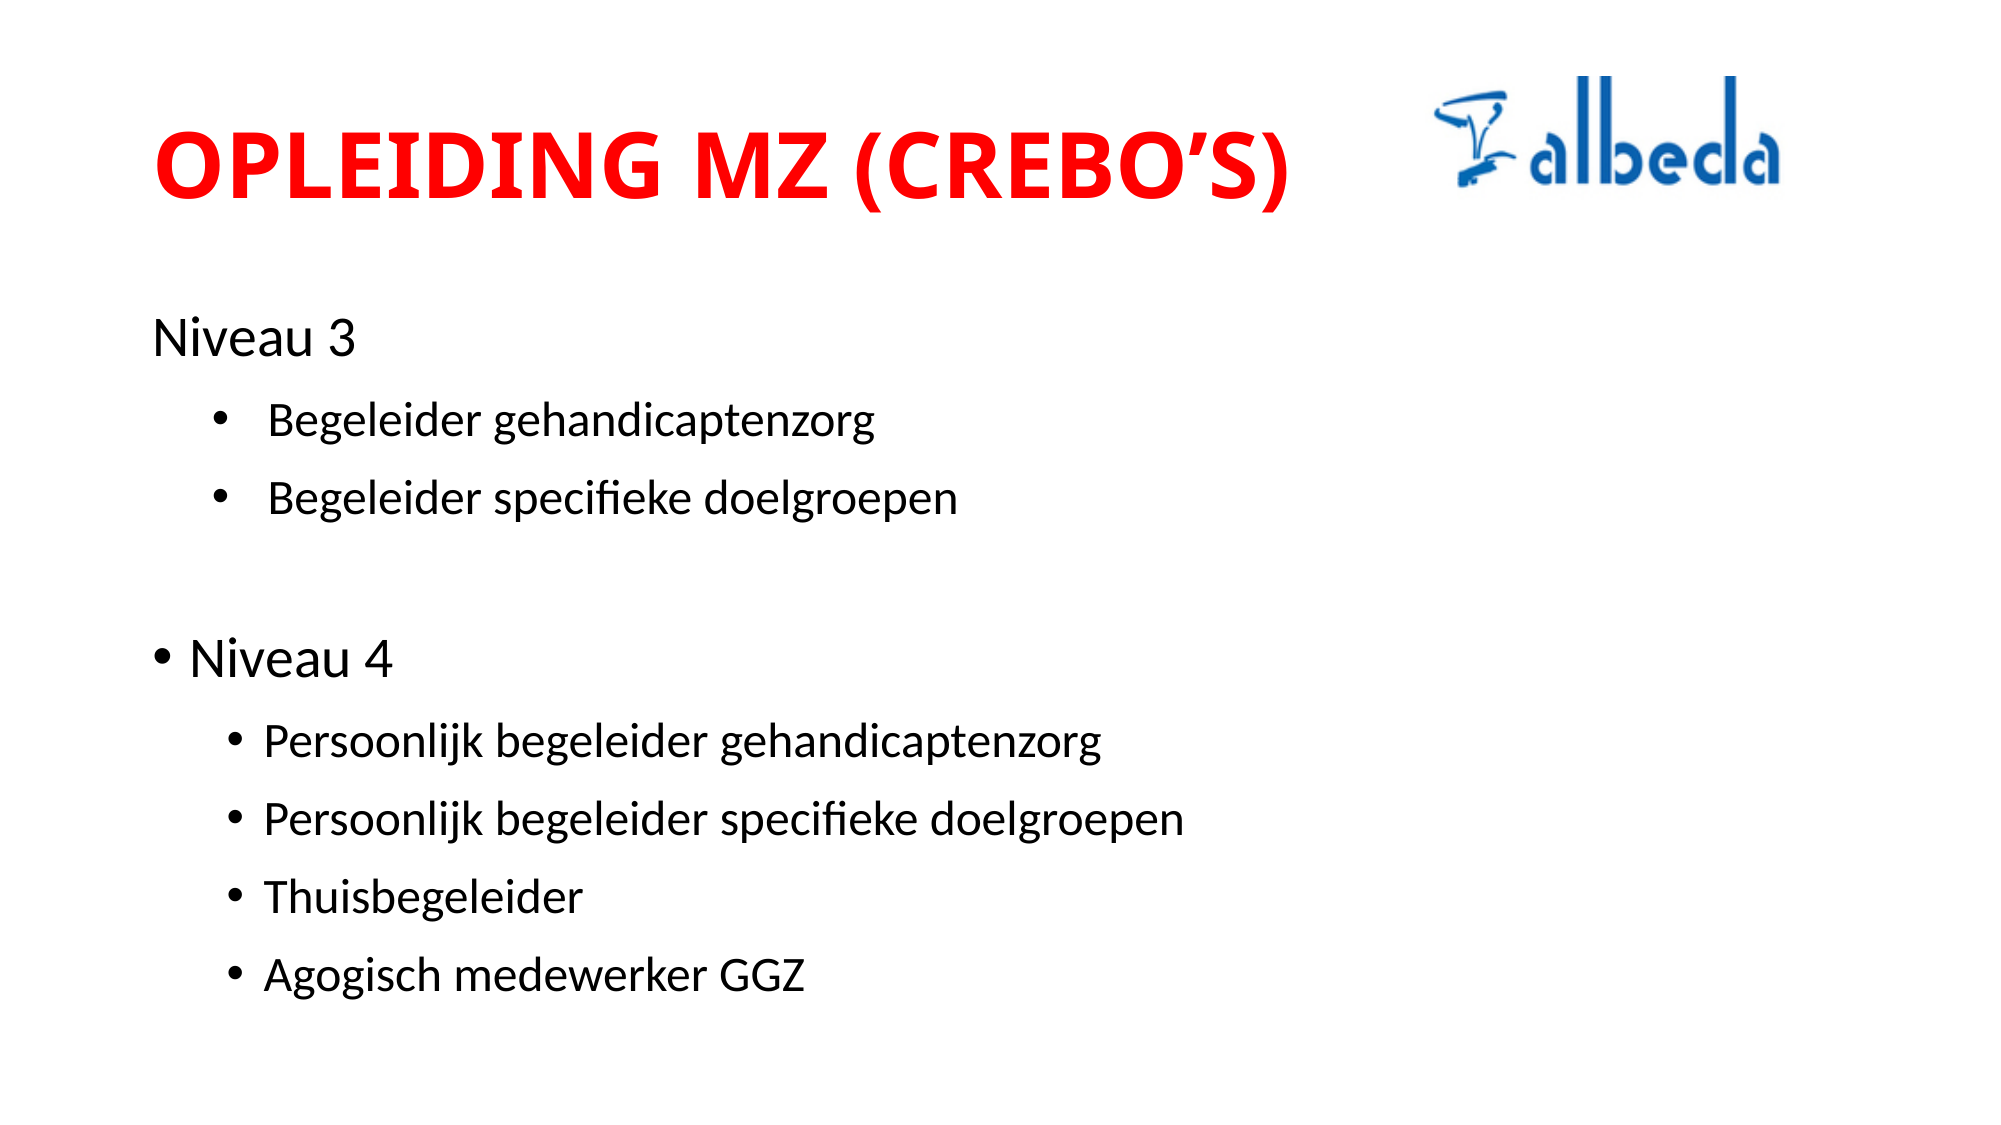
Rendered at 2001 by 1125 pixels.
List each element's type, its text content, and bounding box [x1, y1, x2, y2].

list Niveau 3 Begeleider gehandicaptenzorg Begeleider specifieke doelgroepen Niveau 4 Persoonlijk begeleider gehandicaptenzorg Persoonlijk begeleider specifieke doelgroepen Thuisbegeleider Agogisch medewerker GGZ [137, 299, 1863, 1014]
picture [1401, 76, 1827, 236]
title OPLEIDING MZ (CREBO’S) [137, 59, 1863, 278]
